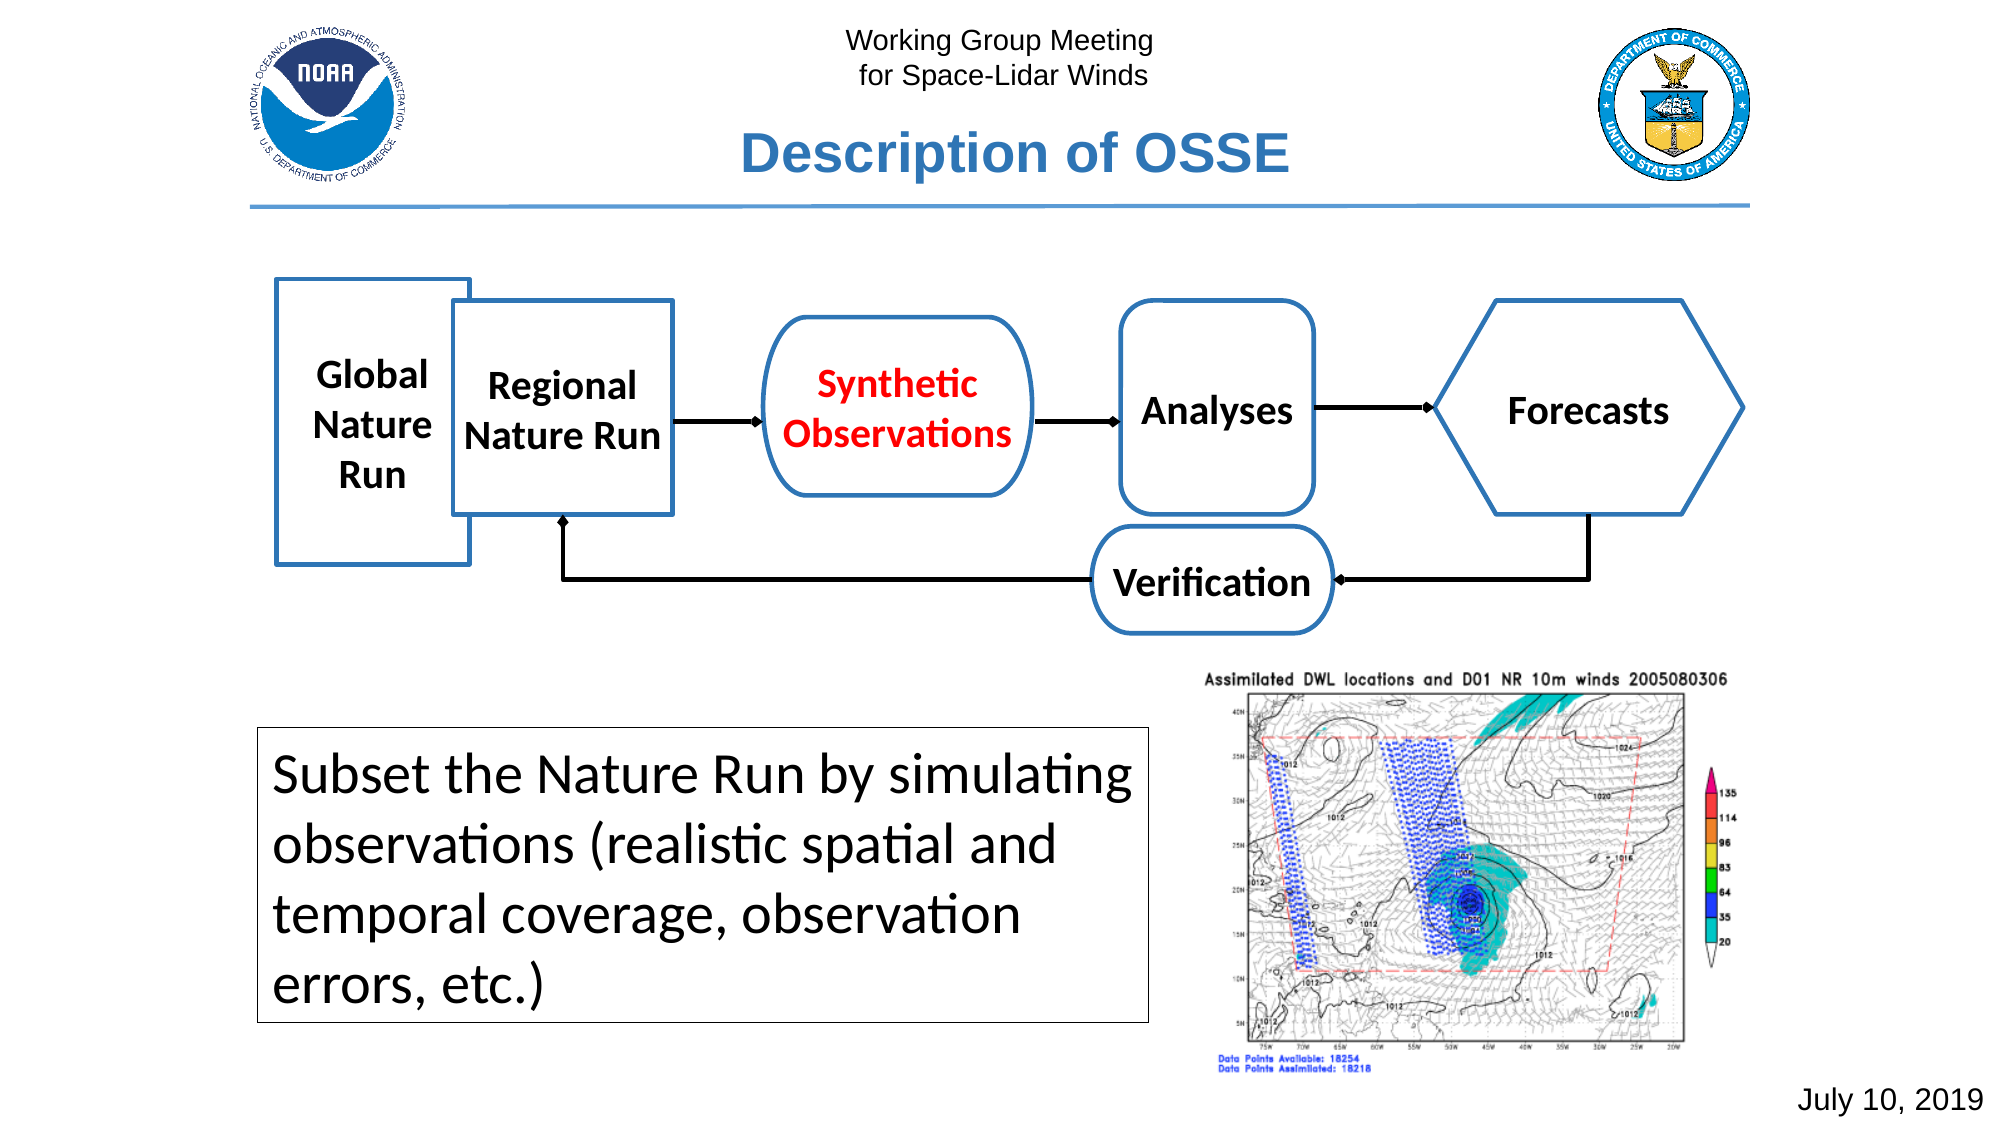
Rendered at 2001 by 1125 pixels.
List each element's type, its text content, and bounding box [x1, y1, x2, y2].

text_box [275, 278, 1744, 634]
picture [1598, 108, 1663, 181]
picture [1615, 45, 1733, 164]
picture [1678, 28, 1751, 102]
picture [249, 26, 405, 183]
text_box Subset the Nature Run by simulating observations (realistic spatial and temporal coverage, observation errors, etc.) [257, 727, 1149, 1023]
text_box July 10, 2019 [1754, 1072, 2000, 1125]
picture [1710, 45, 1718, 52]
picture [1598, 28, 1672, 102]
picture [1197, 665, 1743, 1080]
text_box Description of OSSE [456, 108, 1575, 193]
text_box Working Group Meeting for Space-Lidar Winds [249, 13, 1750, 120]
picture [1686, 107, 1751, 181]
